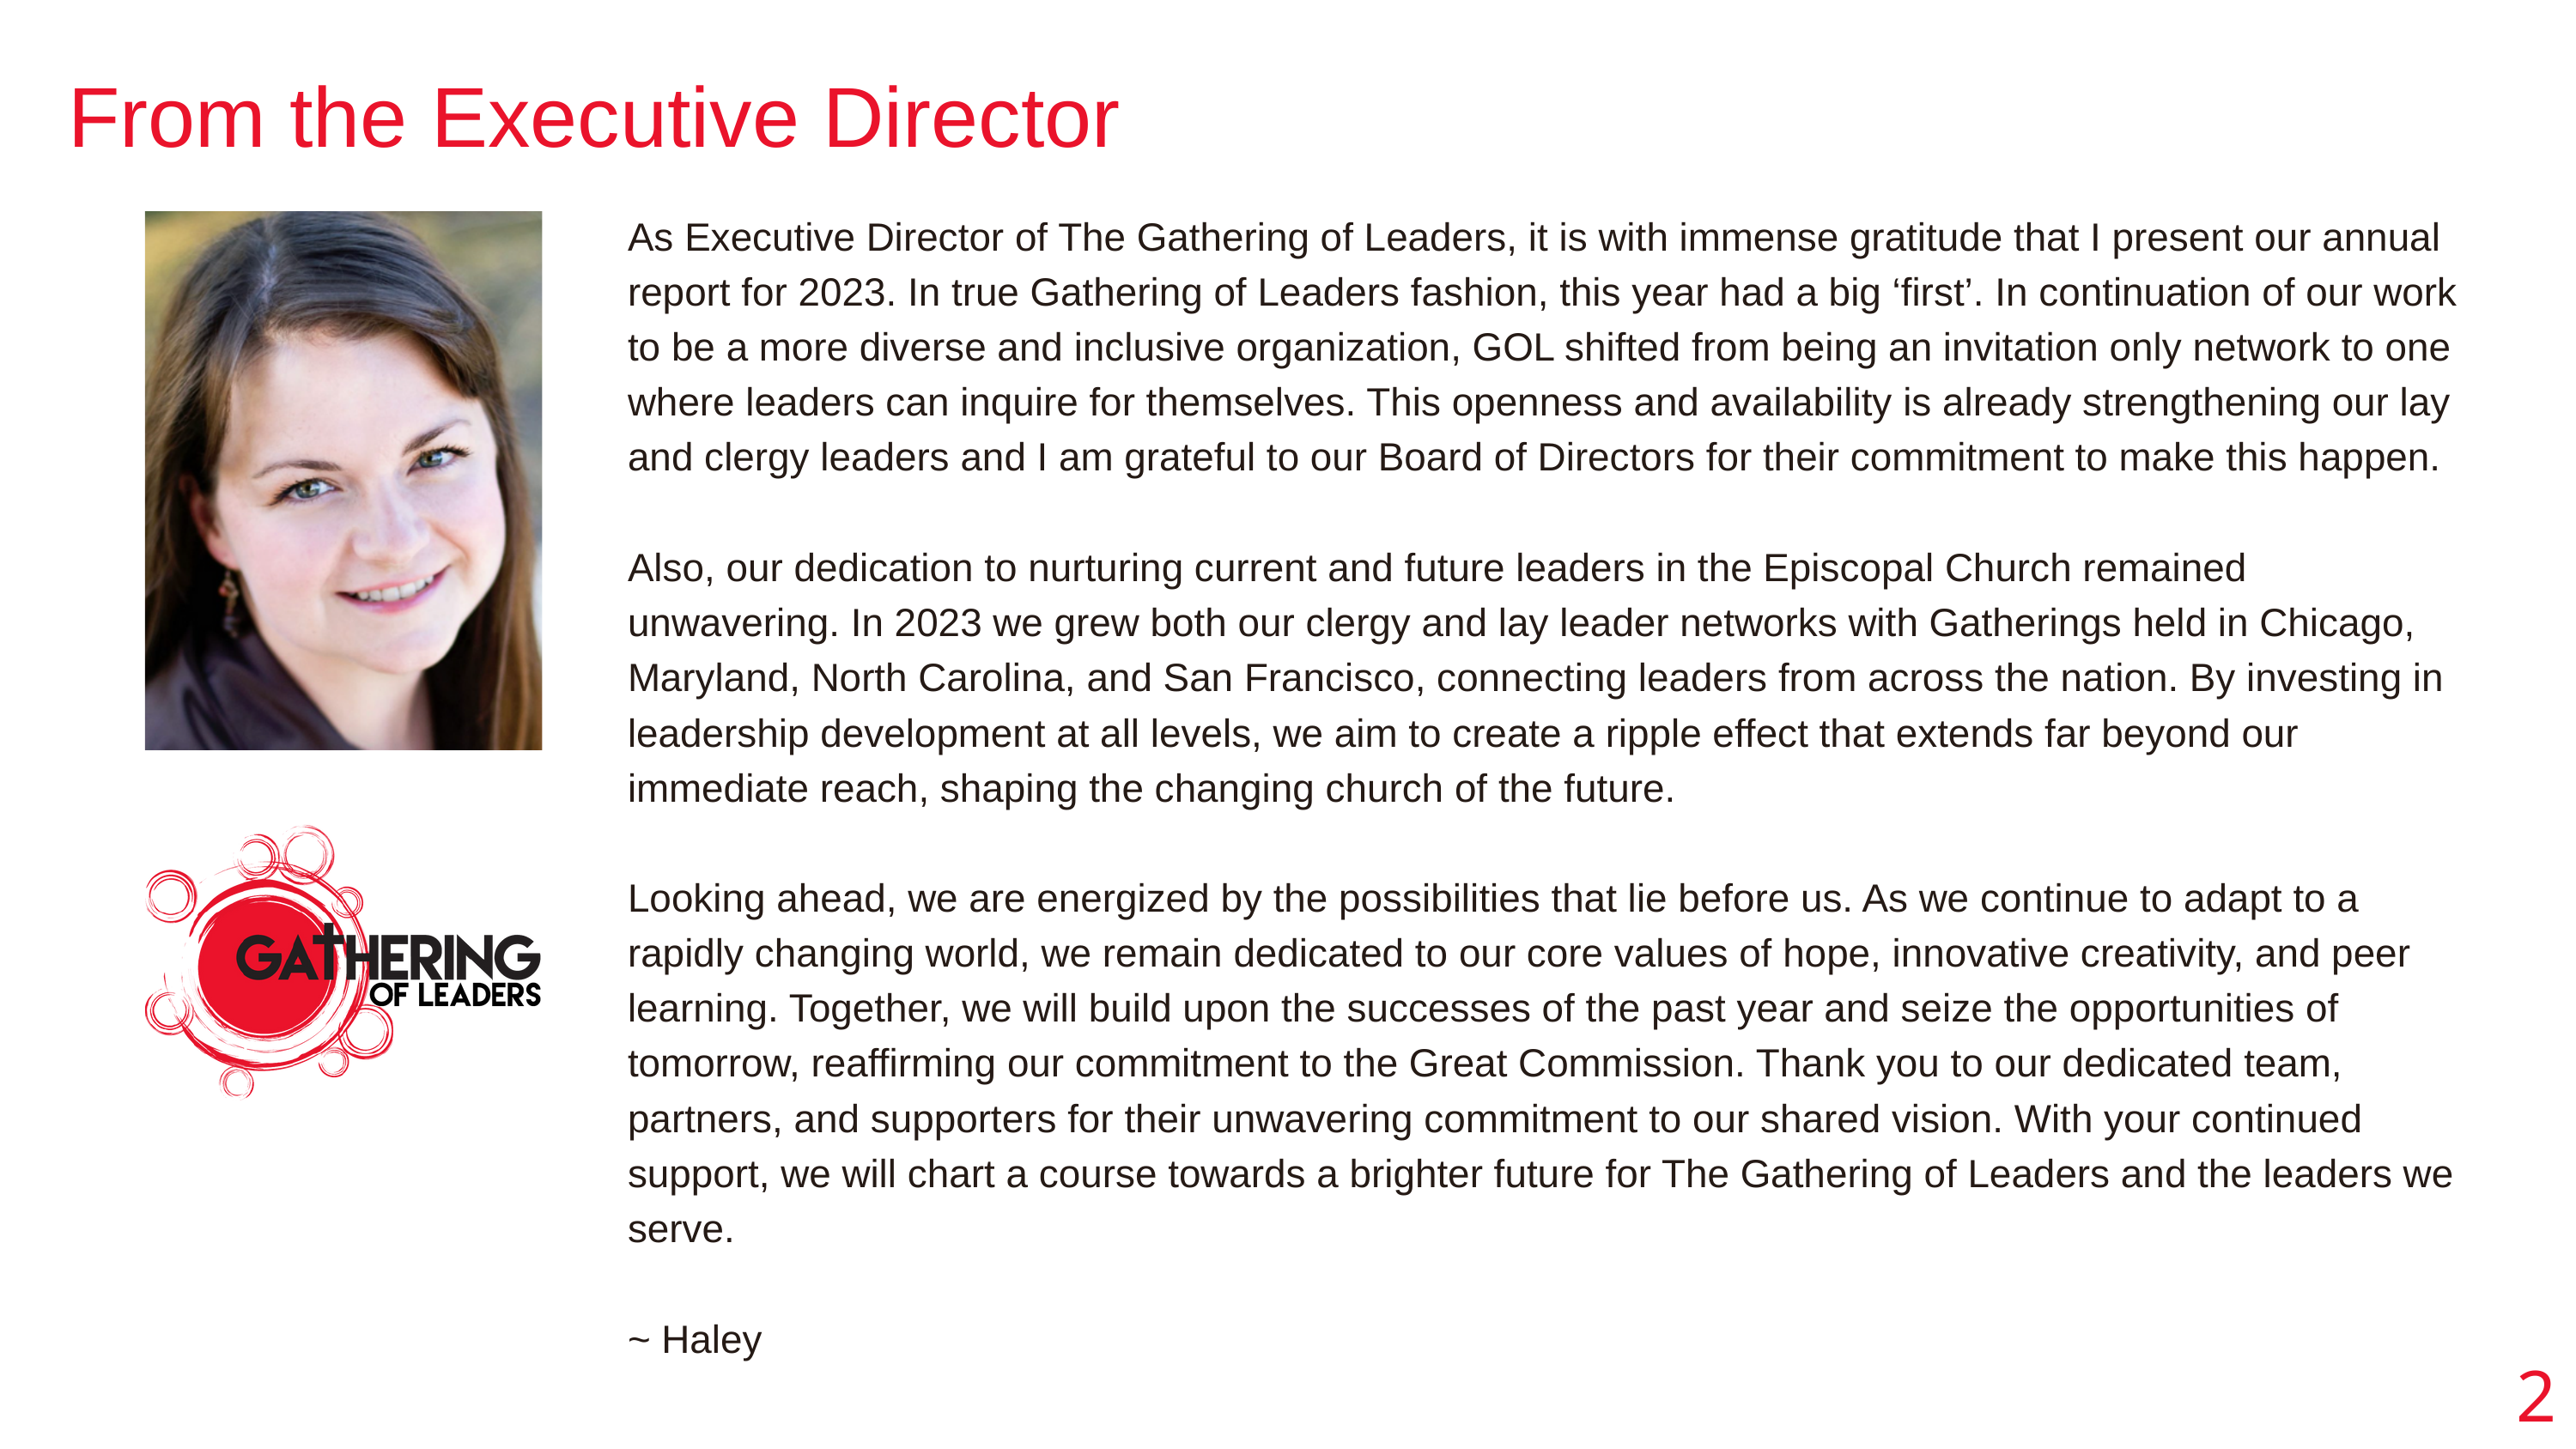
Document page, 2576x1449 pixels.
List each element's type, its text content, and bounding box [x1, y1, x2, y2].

text_box [144, 211, 543, 750]
text_box 2 [2514, 1337, 2558, 1437]
text_box As Executive Director of The Gathering of Leaders, it is with immense gratitude that I present our annual report for 2023. In true Gathering of Leaders fashion, this year had a big ‘first’. In continuation of our work to be a more diverse and inclusive organization, GOL shifted from being an invitation only network to one where leaders can inquire for themselves. This openness and availability is already strengthening our lay and clergy leaders and I am grateful to our Board of Directors for their commitment to make this happen. Also, our dedication to nurturing current and future leaders in the Episcopal Church remained unwavering. In 2023 we grew both our clergy and lay leader networks with Gatherings held in Chicago, Maryland, North Carolina, and San Francisco, connecting leaders from across the nation. By investing in leadership development at all levels, we aim to create a ripple effect that extends far beyond our immediate reach, shaping the changing church of the future. Looking ahead, we are energized by the possibilities that lie before us. As we continue to adapt to a rapidly changing world, we remain dedicated to our core values of hope, innovative creativity, and peer learning. Together, we will build upon the successes of the past year and seize the opportunities of tomorrow, reaffirming our commitment to the Great Commission. Thank you to our dedicated team, partners, and supporters for their unwavering commitment to our shared vision. With your continued support, we will chart a course towards a brighter future for The Gathering of Leaders and the leaders we serve. ~ Haley [628, 203, 2462, 1361]
text_box [144, 818, 543, 1100]
text_box From the Executive Director [0, 45, 1255, 165]
